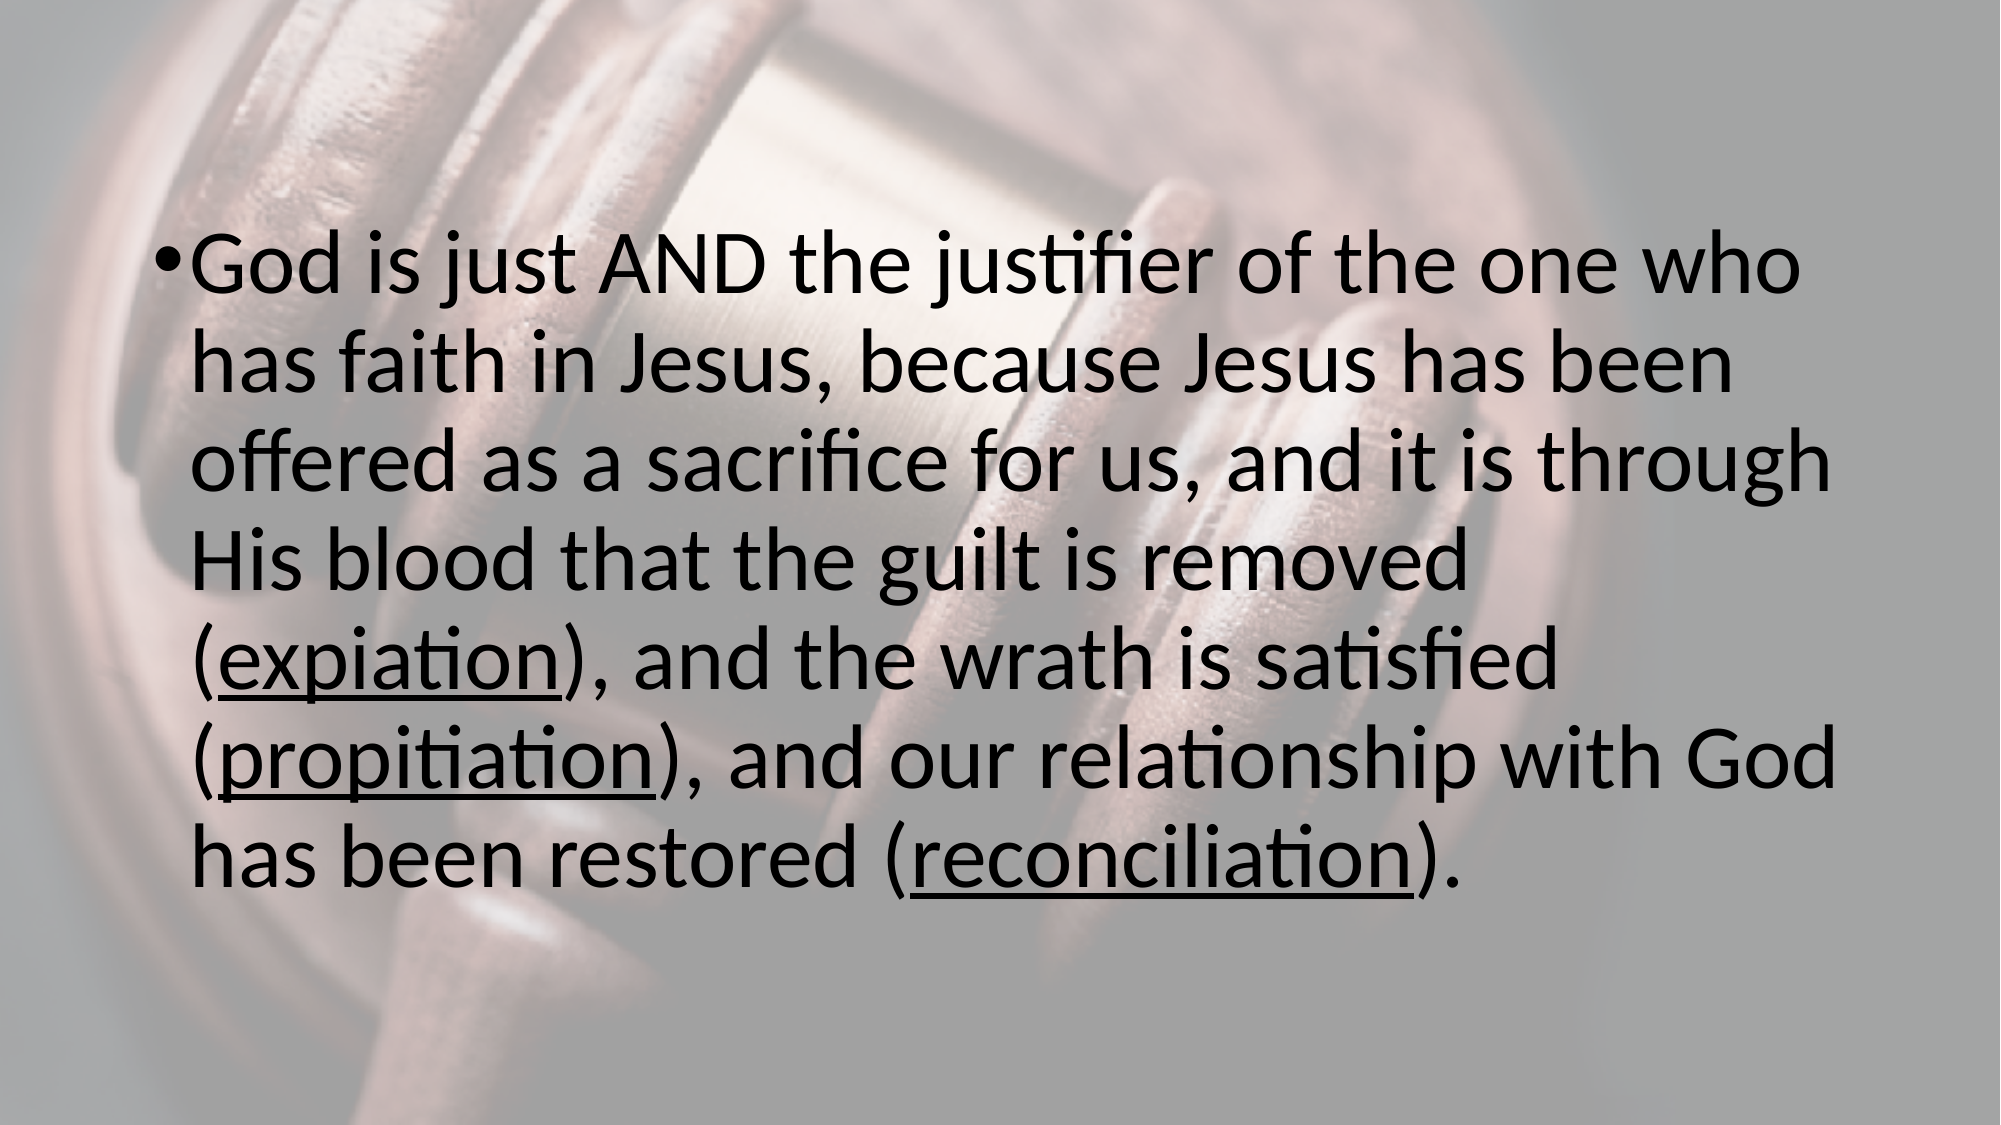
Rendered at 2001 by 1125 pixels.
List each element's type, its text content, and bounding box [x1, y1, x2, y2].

list God is just AND the justifier of the one who has faith in Jesus, because Jesus has been offered as a sacrifice for us, and it is through His blood that the guilt is removed (expiation), and the wrath is satisfied (propitiation), and our relationship with God has been restored (reconciliation). [137, 206, 1863, 1046]
